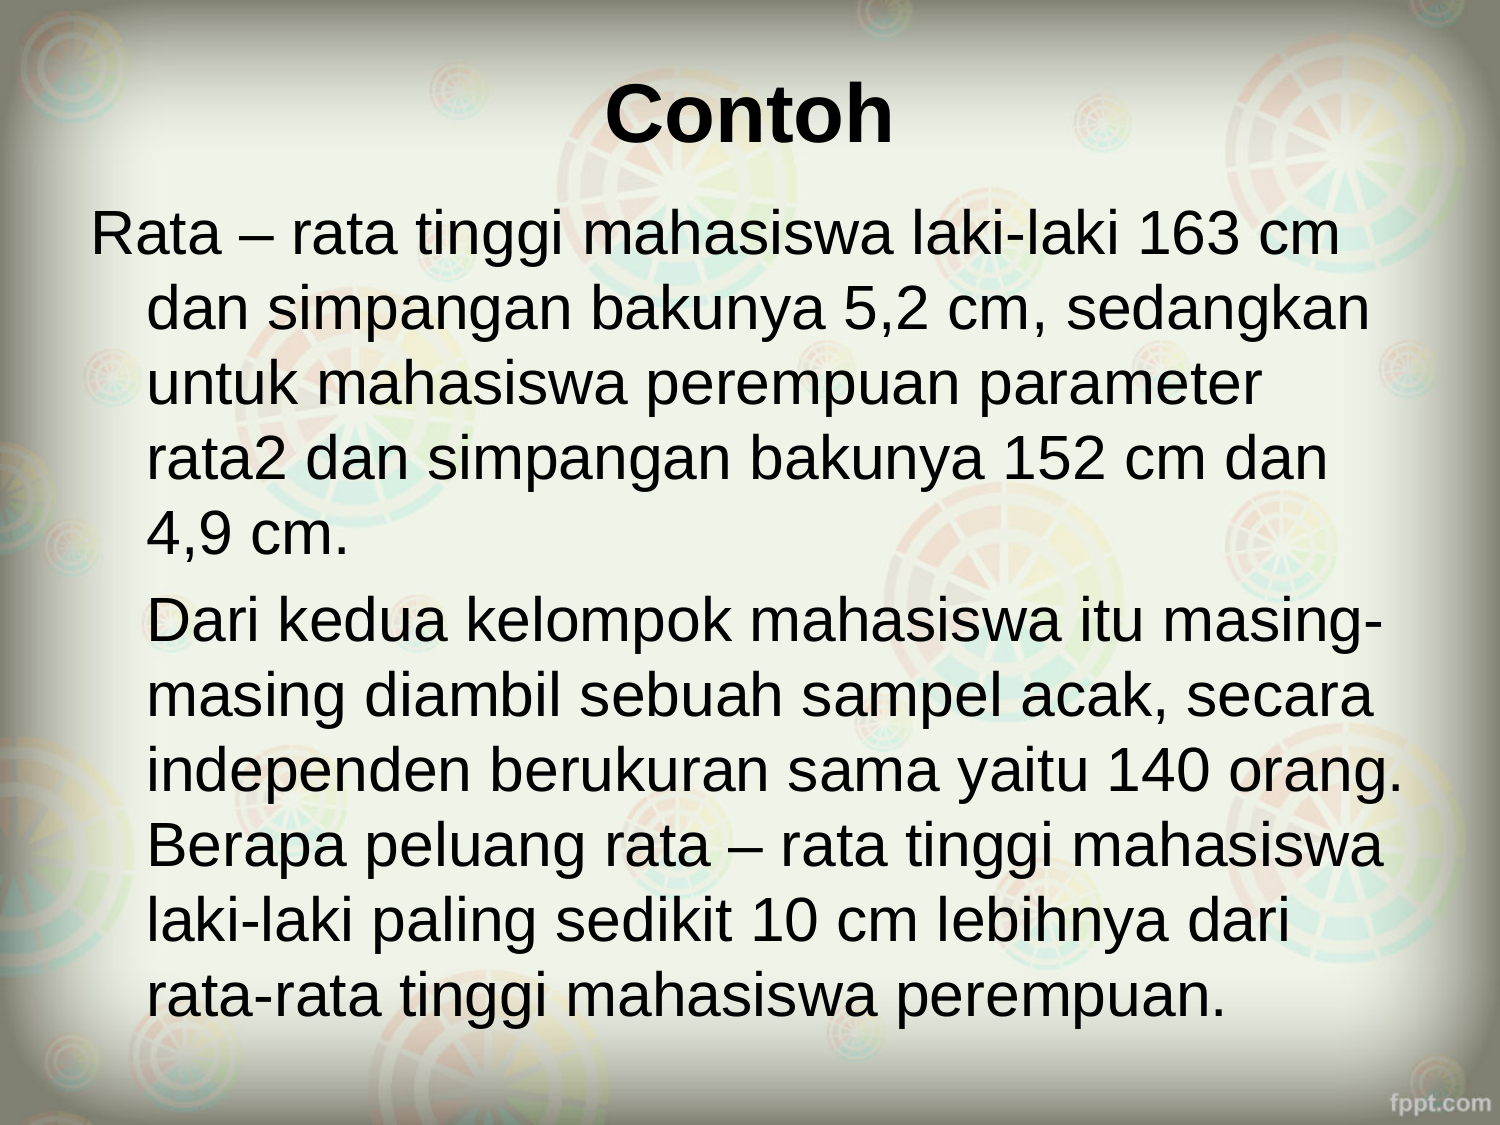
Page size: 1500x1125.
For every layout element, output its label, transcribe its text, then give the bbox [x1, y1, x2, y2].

list Rata – rata tinggi mahasiswa laki-laki 163 cm dan simpangan bakunya 5,2 cm, sedangkan untuk mahasiswa perempuan parameter rata2 dan simpangan bakunya 152 cm dan 4,9 cm. Dari kedua kelompok mahasiswa itu masing-masing diambil sebuah sampel acak, secara independen berukuran sama yaitu 140 orang. Berapa peluang rata – rata tinggi mahasiswa laki-laki paling sedikit 10 cm lebihnya dari rata-rata tinggi mahasiswa perempuan. [74, 184, 1426, 928]
picture [0, 0, 1500, 1125]
title Contoh [74, 44, 1426, 173]
